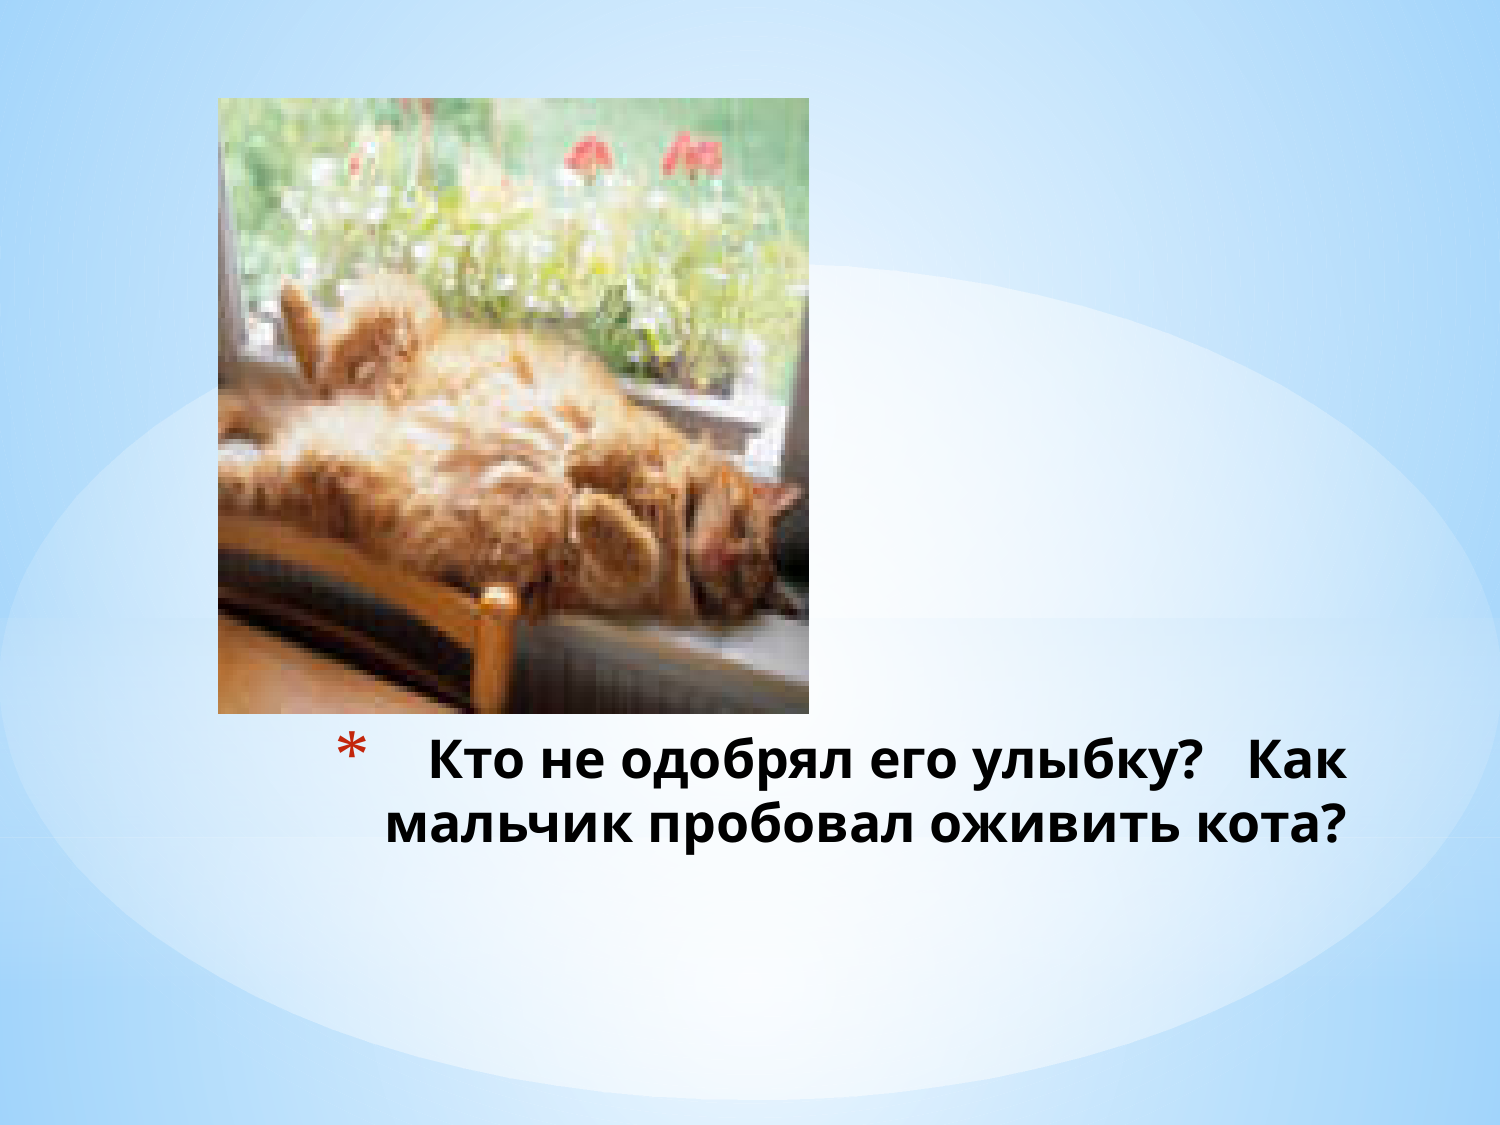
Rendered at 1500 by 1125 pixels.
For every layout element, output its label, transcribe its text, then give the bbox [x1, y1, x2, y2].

title Кто не одобрял его улыбку? Как мальчик пробовал оживить кота? [294, 717, 1363, 905]
picture [218, 98, 810, 714]
